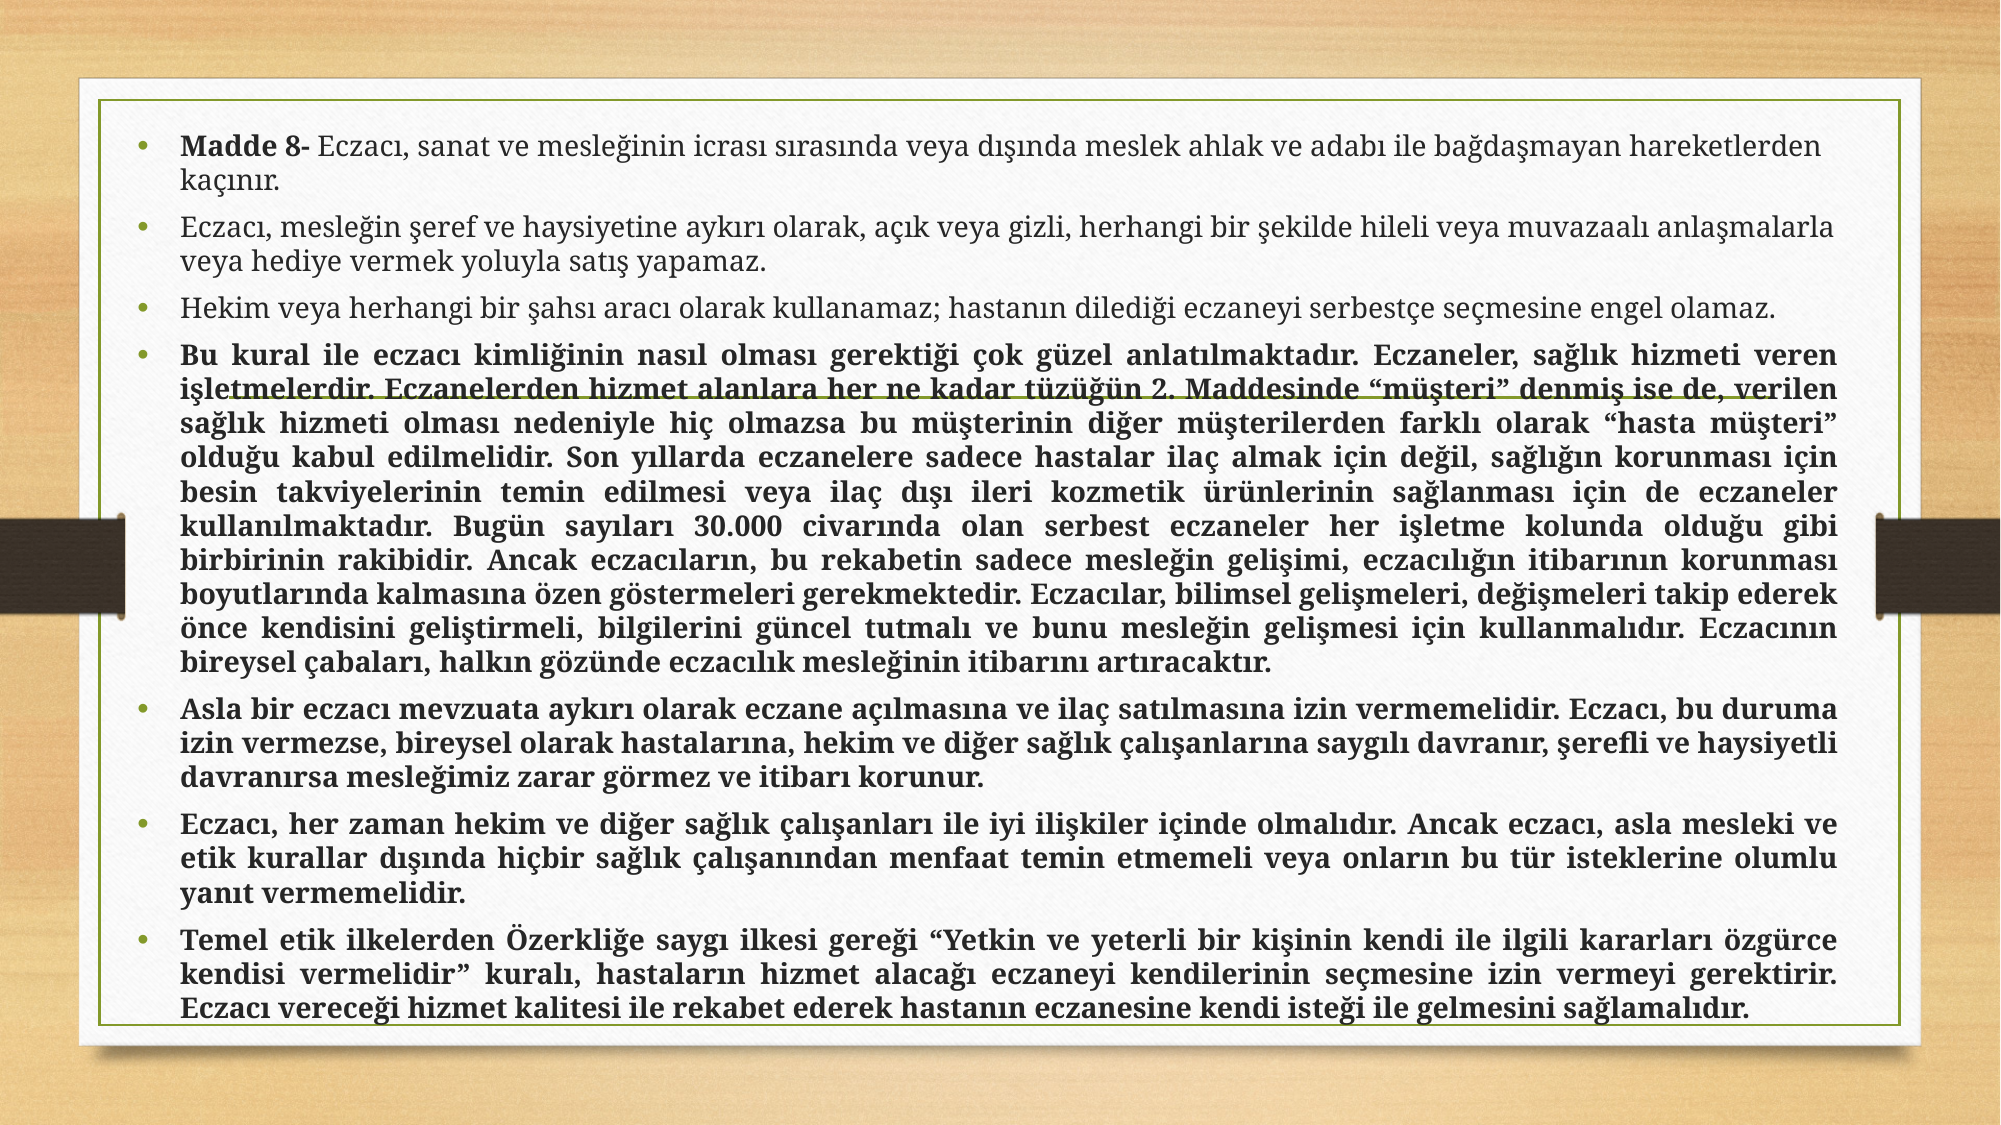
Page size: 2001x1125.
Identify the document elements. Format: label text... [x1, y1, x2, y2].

list Madde 8- Eczacı, sanat ve mesleğinin icrası sırasında veya dışında meslek ahlak ve adabı ile bağdaşmayan hareketlerden kaçınır. Eczacı, mesleğin şeref ve haysiyetine aykırı olarak, açık veya gizli, herhangi bir şekilde hileli veya muvazaalı anlaşmalarla veya hediye vermek yoluyla satış yapamaz. Hekim veya herhangi bir şahsı aracı olarak kullanamaz; hastanın dilediği eczaneyi serbestçe seçmesine engel olamaz. Bu kural ile eczacı kimliğinin nasıl olması gerektiği çok güzel anlatılmaktadır. Eczaneler, sağlık hizmeti veren işletmelerdir. Eczanelerden hizmet alanlara her ne kadar tüzüğün 2. Maddesinde “müşteri” denmiş ise de, verilen sağlık hizmeti olması nedeniyle hiç olmazsa bu müşterinin diğer müşterilerden farklı olarak “hasta müşteri” olduğu kabul edilmelidir. Son yıllarda eczanelere sadece hastalar ilaç almak için değil, sağlığın korunması için besin takviyelerinin temin edilmesi veya ilaç dışı ileri kozmetik ürünlerinin sağlanması için de eczaneler kullanılmaktadır. Bugün sayıları 30.000 civarında olan serbest eczaneler her işletme kolunda olduğu gibi birbirinin rakibidir. Ancak eczacıların, bu rekabetin sadece mesleğin gelişimi, eczacılığın itibarının korunması boyutlarında kalmasına özen göstermeleri gerekmektedir. Eczacılar, bilimsel gelişmeleri, değişmeleri takip ederek önce kendisini geliştirmeli, bilgilerini güncel tutmalı ve bunu mesleğin gelişmesi için kullanmalıdır. Eczacının bireysel çabaları, halkın gözünde eczacılık mesleğinin itibarını artıracaktır. Asla bir eczacı mevzuata aykırı olarak eczane açılmasına ve ilaç satılmasına izin vermemelidir. Eczacı, bu duruma izin vermezse, bireysel olarak hastalarına, hekim ve diğer sağlık çalışanlarına saygılı davranır, şerefli ve haysiyetli davranırsa mesleğimiz zarar görmez ve itibarı korunur. Eczacı, her zaman hekim ve diğer sağlık çalışanları ile iyi ilişkiler içinde olmalıdır. Ancak eczacı, asla mesleki ve etik kurallar dışında hiçbir sağlık çalışanından menfaat temin etmemeli veya onların bu tür isteklerine olumlu yanıt vermemelidir. Temel etik ilkelerden Özerkliğe saygı ilkesi gereği “Yetkin ve yeterli bir kişinin kendi ile ilgili kararları özgürce kendisi vermelidir” kuralı, hastaların hizmet alacağı eczaneyi kendilerinin seçmesine izin vermeyi gerektirir. Eczacı vereceği hizmet kalitesi ile rekabet ederek hastanın eczanesine kendi isteği ile gelmesini sağlamalıdır. [122, 120, 1856, 1039]
picture [0, 0, 2001, 1125]
